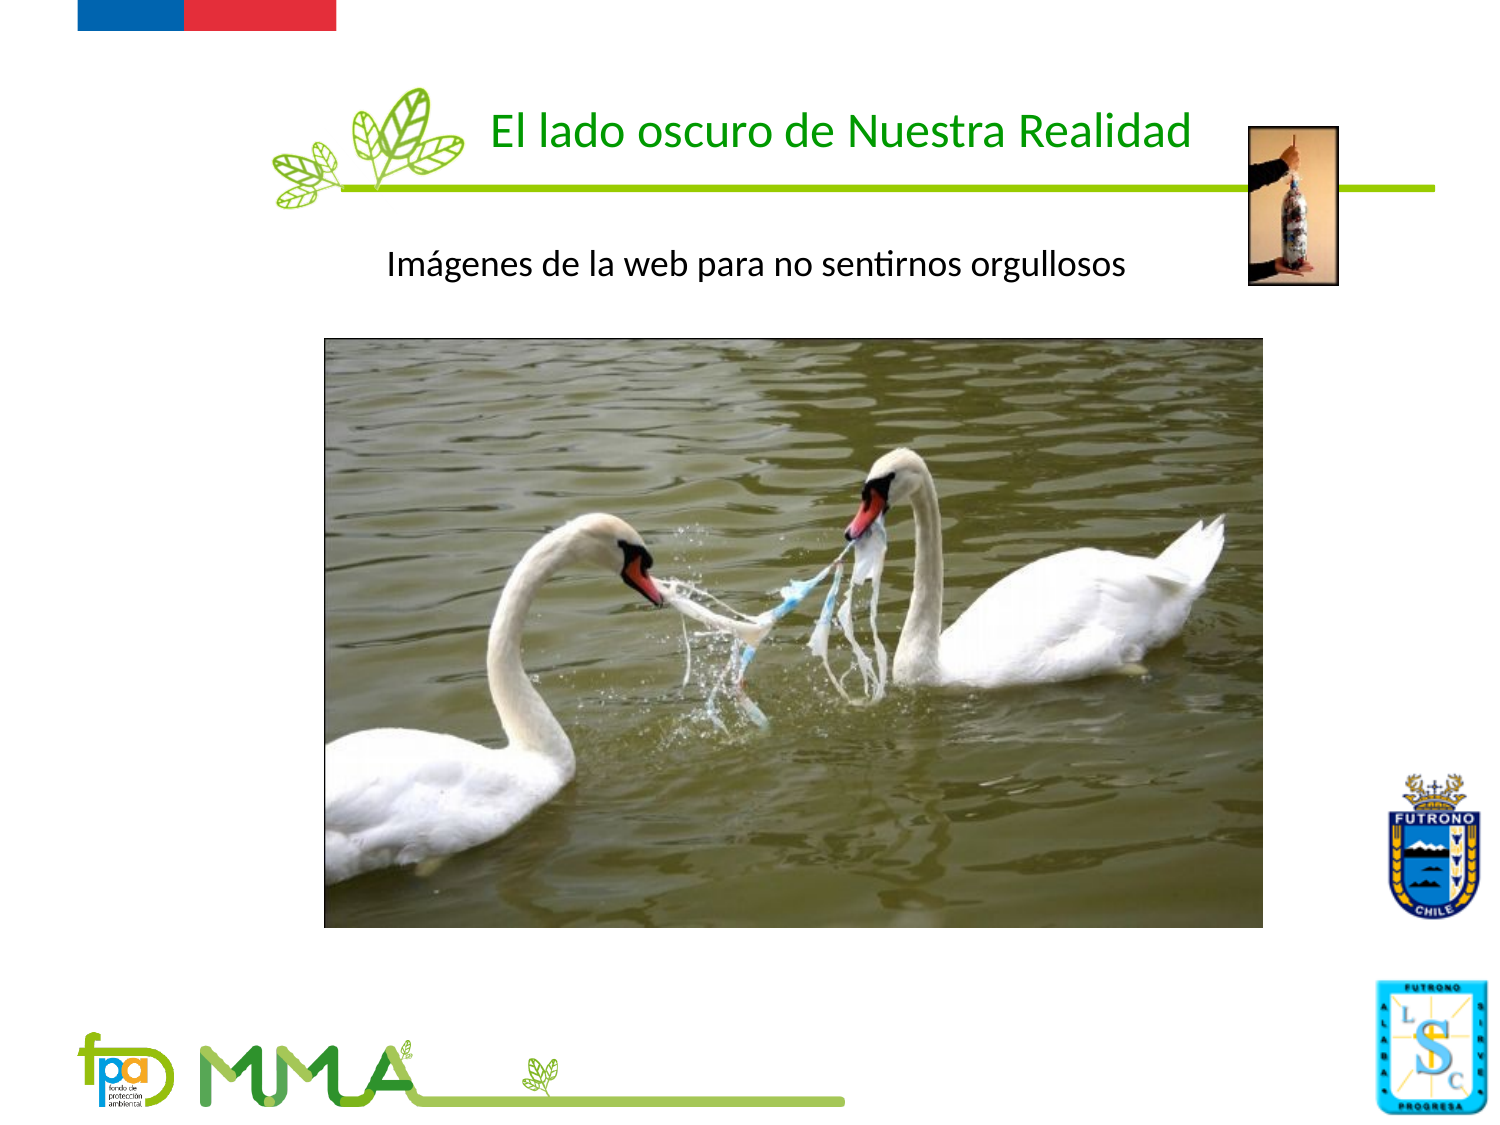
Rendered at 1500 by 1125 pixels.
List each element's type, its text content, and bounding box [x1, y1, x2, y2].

text_box [1343, 182, 1438, 195]
picture [324, 337, 1263, 928]
picture [106, 1064, 118, 1077]
text_box [460, 182, 1242, 195]
text_box Imágenes de la web para no sentirnos orgullosos [371, 231, 1223, 292]
picture [200, 1039, 845, 1107]
picture [1248, 126, 1339, 286]
picture [77, 0, 337, 31]
picture [1371, 771, 1500, 1124]
picture [77, 1031, 174, 1107]
picture [268, 62, 476, 213]
text_box El lado oscuro de Nuestra Realidad [476, 89, 1223, 165]
